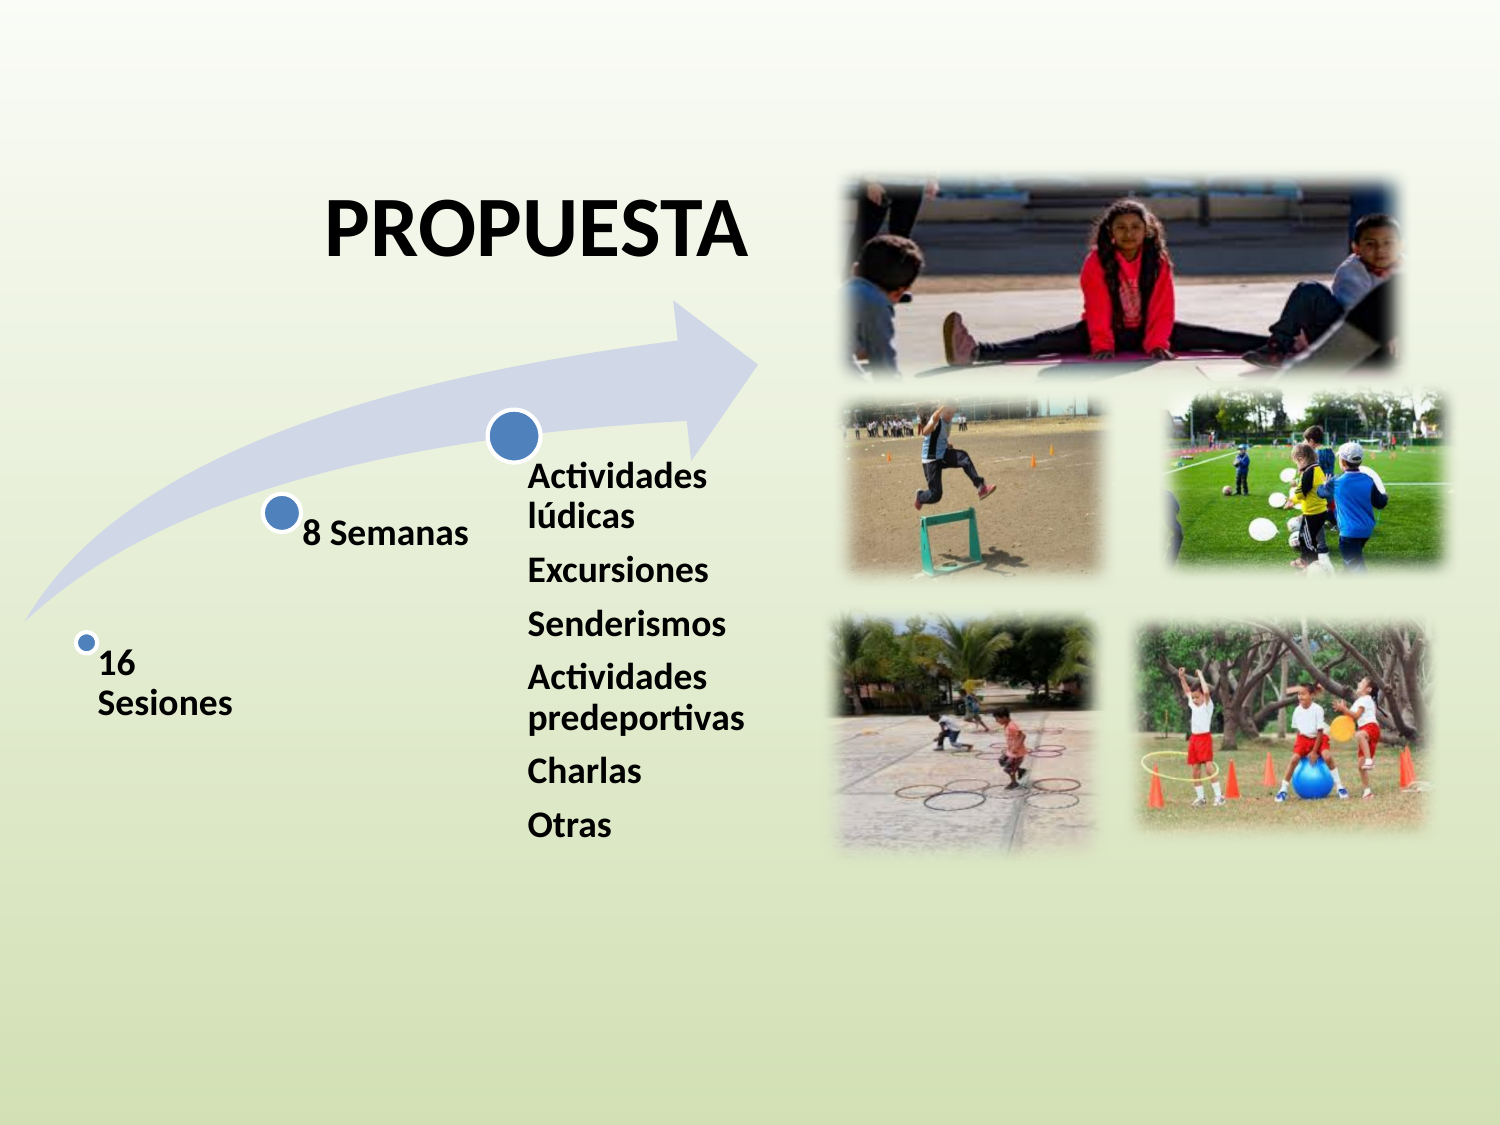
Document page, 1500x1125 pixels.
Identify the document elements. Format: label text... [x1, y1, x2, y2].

title PROPUESTA [0, 161, 1174, 282]
picture [820, 603, 1109, 867]
picture [831, 389, 1119, 591]
picture [1121, 610, 1442, 846]
picture [832, 165, 1460, 583]
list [0, 300, 788, 914]
